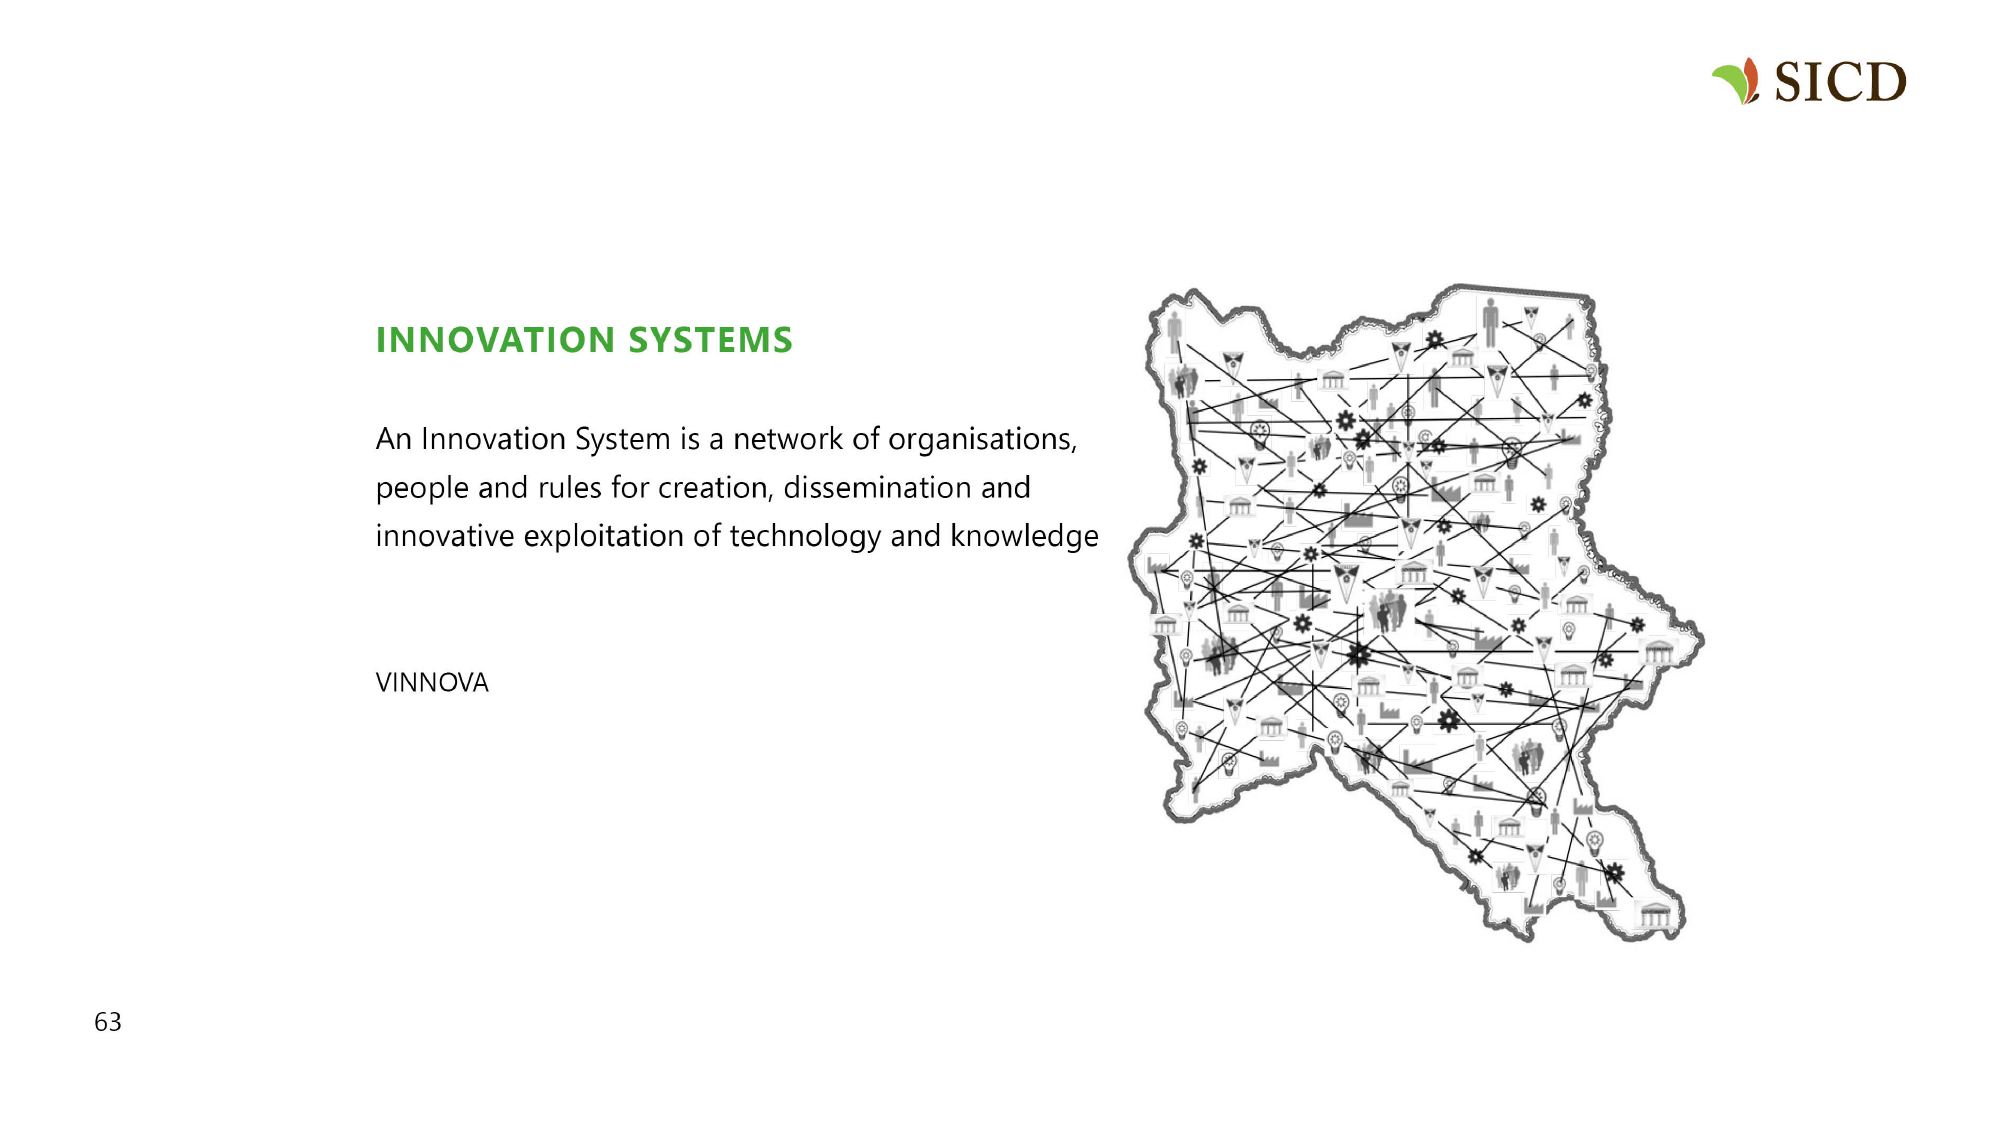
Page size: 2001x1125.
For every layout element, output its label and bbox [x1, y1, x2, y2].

list [0, 0, 2000, 1125]
